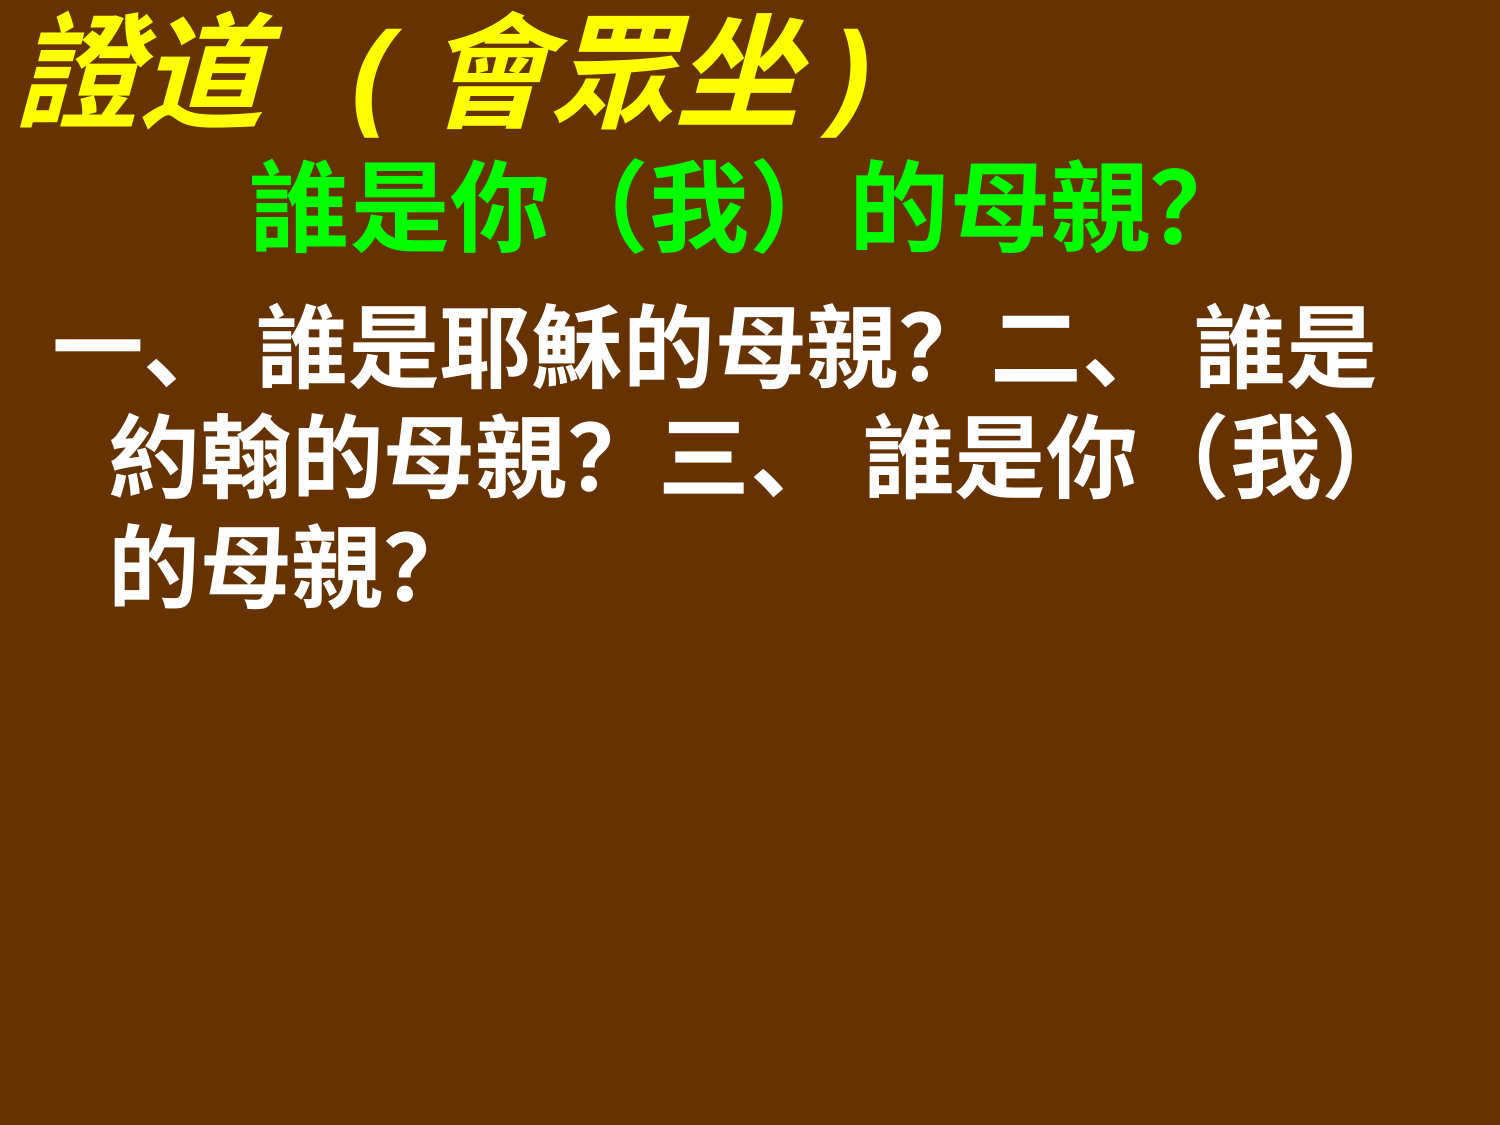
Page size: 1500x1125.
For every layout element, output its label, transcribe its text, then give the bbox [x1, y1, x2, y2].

text_box 誰是你（我）的母親？ 一、 誰是耶穌的母親？二、 誰是約翰的母親？三、 誰是你（我）的母親？ [37, 137, 1463, 627]
text_box 證道 (會眾坐) [0, 0, 1275, 138]
